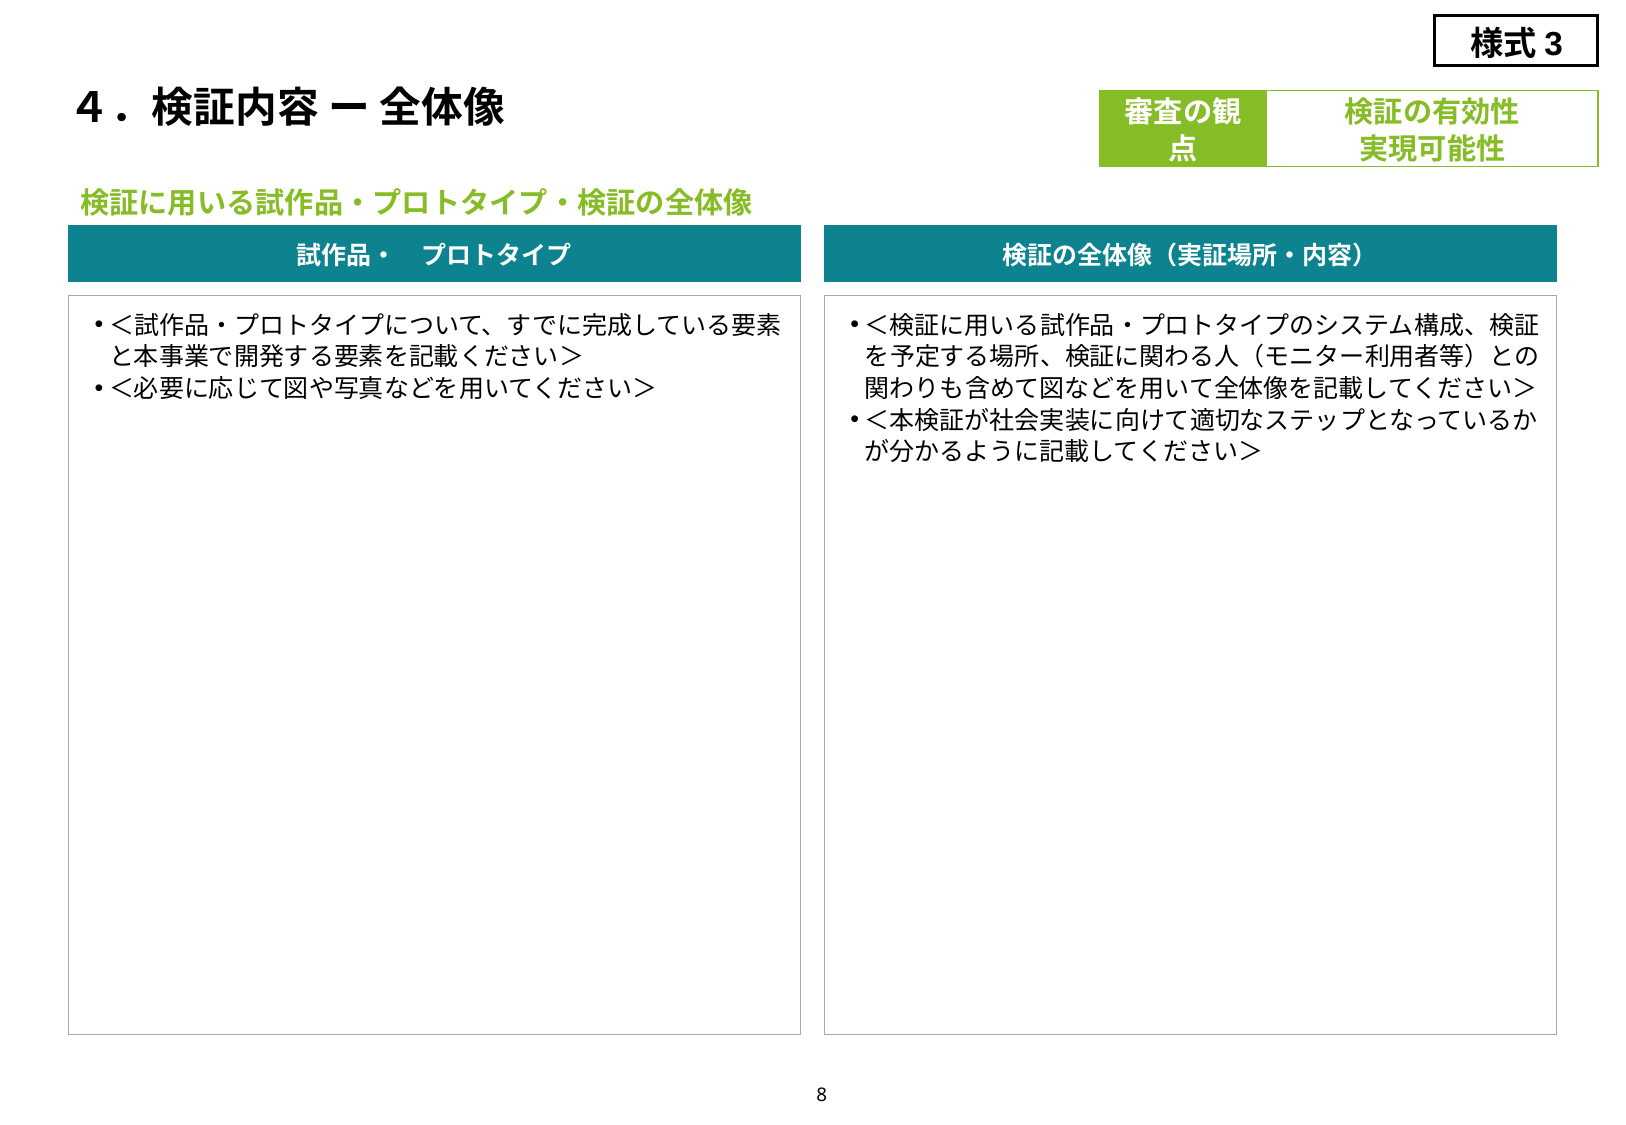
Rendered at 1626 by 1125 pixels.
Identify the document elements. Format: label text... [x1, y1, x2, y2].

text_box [1099, 89, 1599, 168]
text_box 様式3 [1434, 15, 1598, 66]
text_box 試作品・ プロトタイプ [68, 226, 801, 282]
text_box 検証に用いる試作品・プロトタイプ・検証の全体像 [68, 166, 783, 226]
slide_number 8 [797, 1080, 828, 1109]
text_box 検証の全体像（実証場所・内容） [824, 226, 1557, 282]
text_box ＜試作品・プロトタイプについて、すでに完成している要素と本事業で開発する要素を記載ください＞ ＜必要に応じて図や写真などを用いてください＞ [68, 295, 801, 1035]
text_box ＜検証に用いる試作品・プロトタイプのシステム構成、検証を予定する場所、検証に関わる人（モニター利用者等）との関わりも含めて図などを用いて全体像を記載してください＞ ＜本検証が社会実装に向けて適切なステップとなっているかが分かるように記載してください＞ [824, 295, 1557, 1035]
title ４．検証内容 ー 全体像 [68, 29, 1557, 131]
